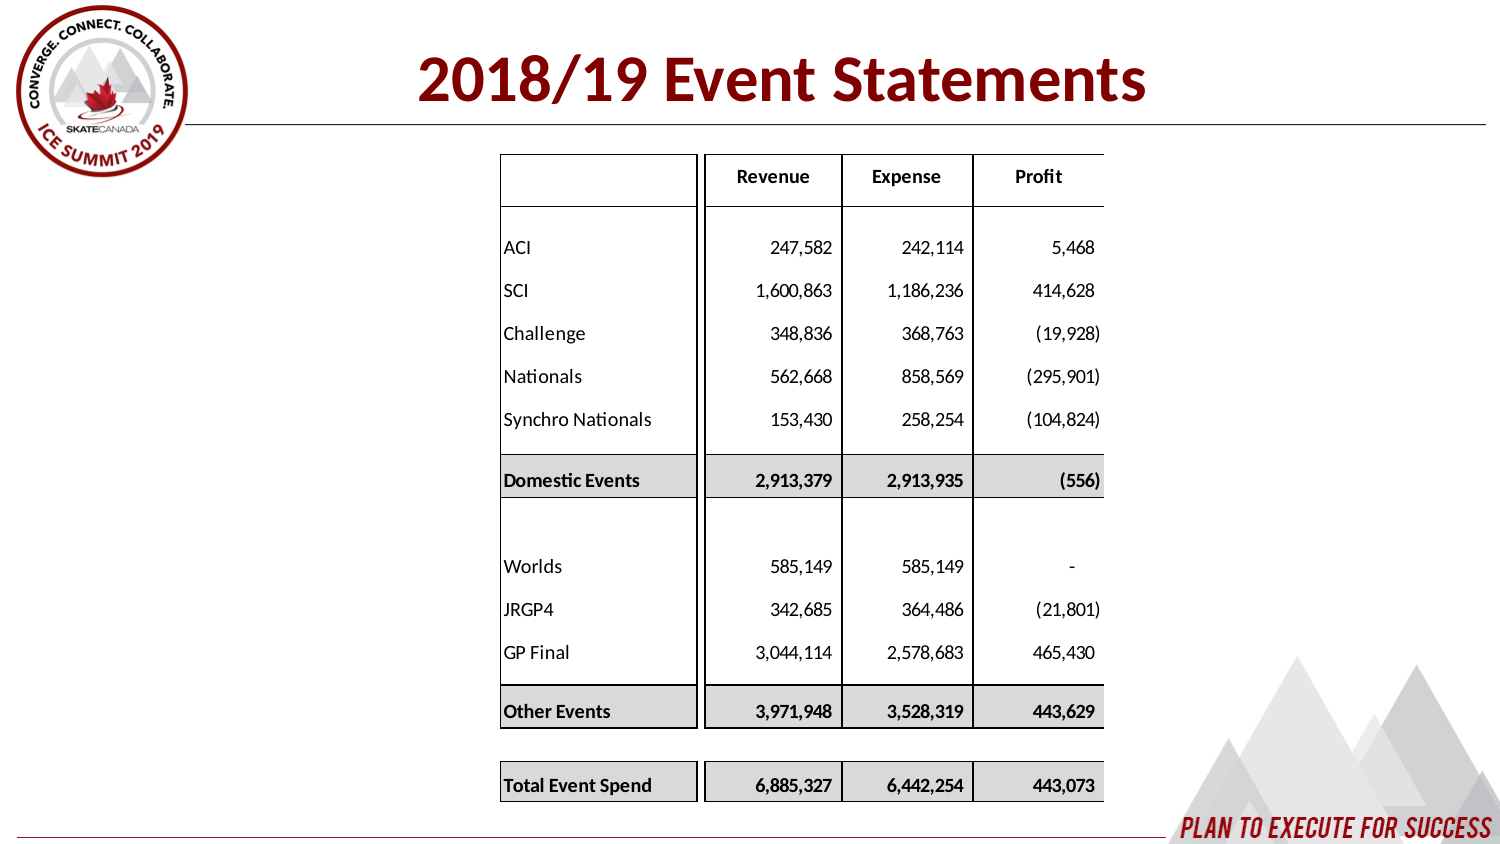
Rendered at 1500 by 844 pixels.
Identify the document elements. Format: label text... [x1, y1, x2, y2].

picture [0, 0, 1500, 844]
text_box 2018/19 Event Statements [402, 26, 1163, 122]
text_box [320, 25, 1163, 142]
